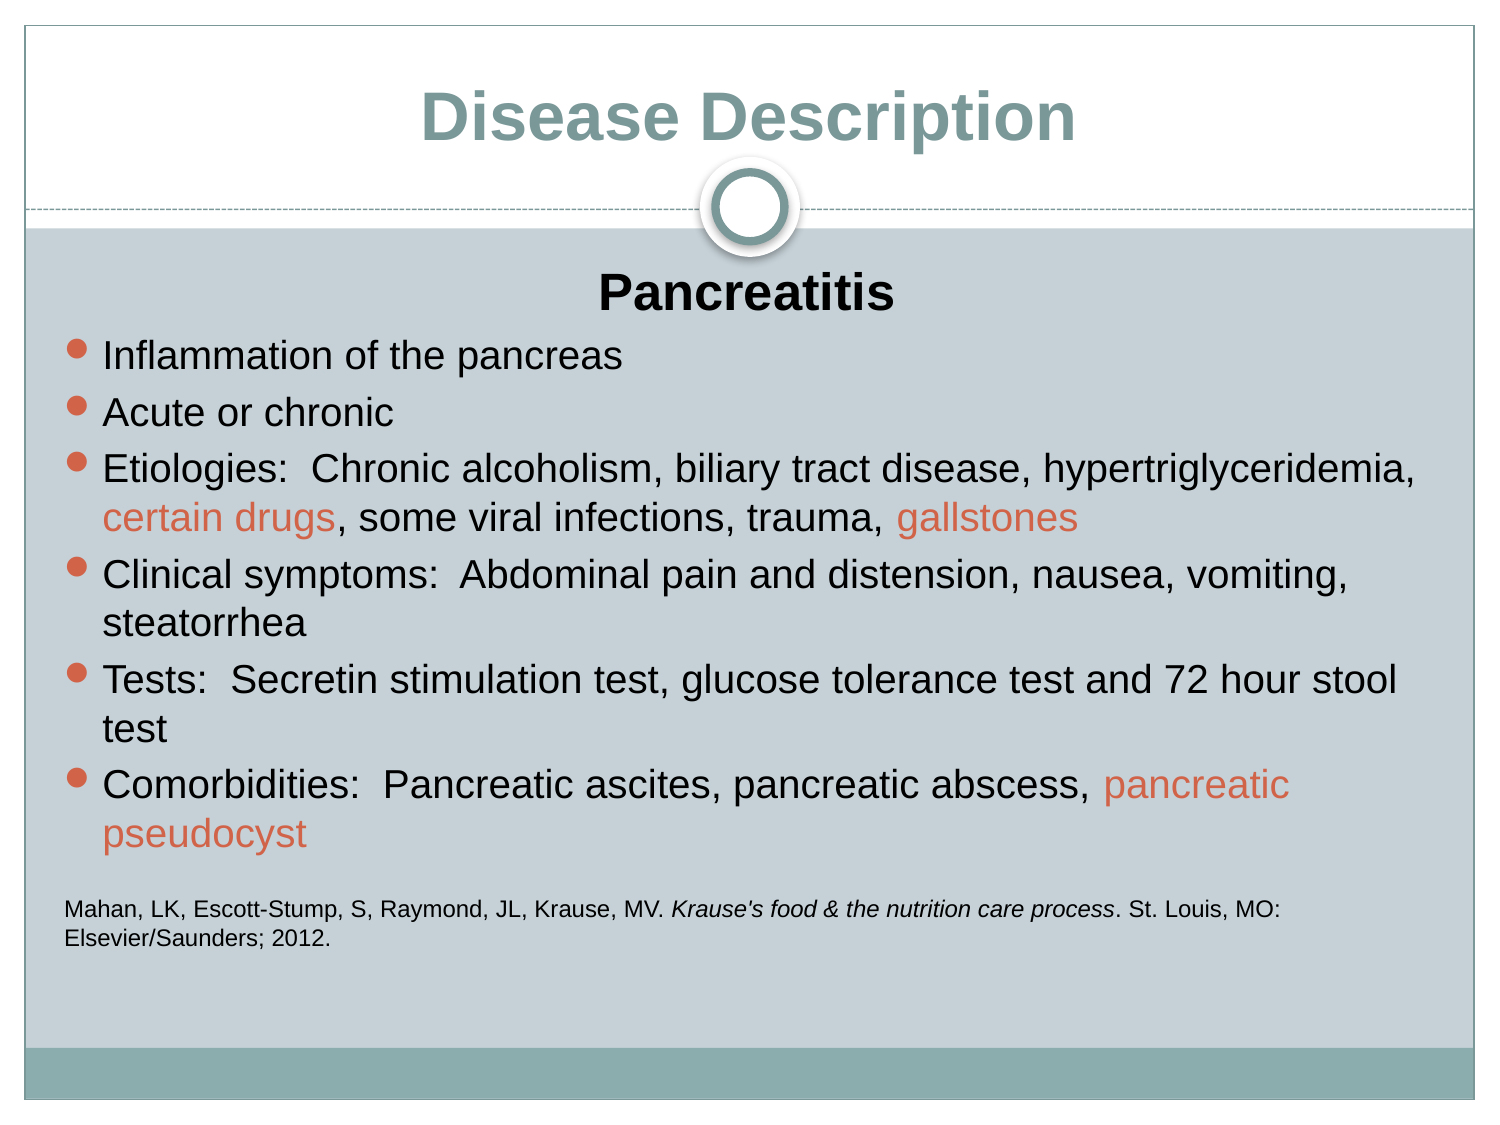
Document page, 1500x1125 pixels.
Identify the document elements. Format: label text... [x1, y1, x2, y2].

list Pancreatitis Inflammation of the pancreas Acute or chronic Etiologies: Chronic alcoholism, biliary tract disease, hypertriglyceridemia, certain drugs, some viral infections, trauma, gallstones Clinical symptoms: Abdominal pain and distension, nausea, vomiting, steatorrhea Tests: Secretin stimulation test, glucose tolerance test and 72 hour stool test Comorbidities: Pancreatic ascites, pancreatic abscess, pancreatic pseudocyst Mahan, LK, Escott-Stump, S, Raymond, JL, Krause, MV. Krause's food & the nutrition care process. St. Louis, MO: Elsevier/Saunders; 2012. [49, 250, 1445, 1001]
title Disease Description [49, 37, 1450, 162]
